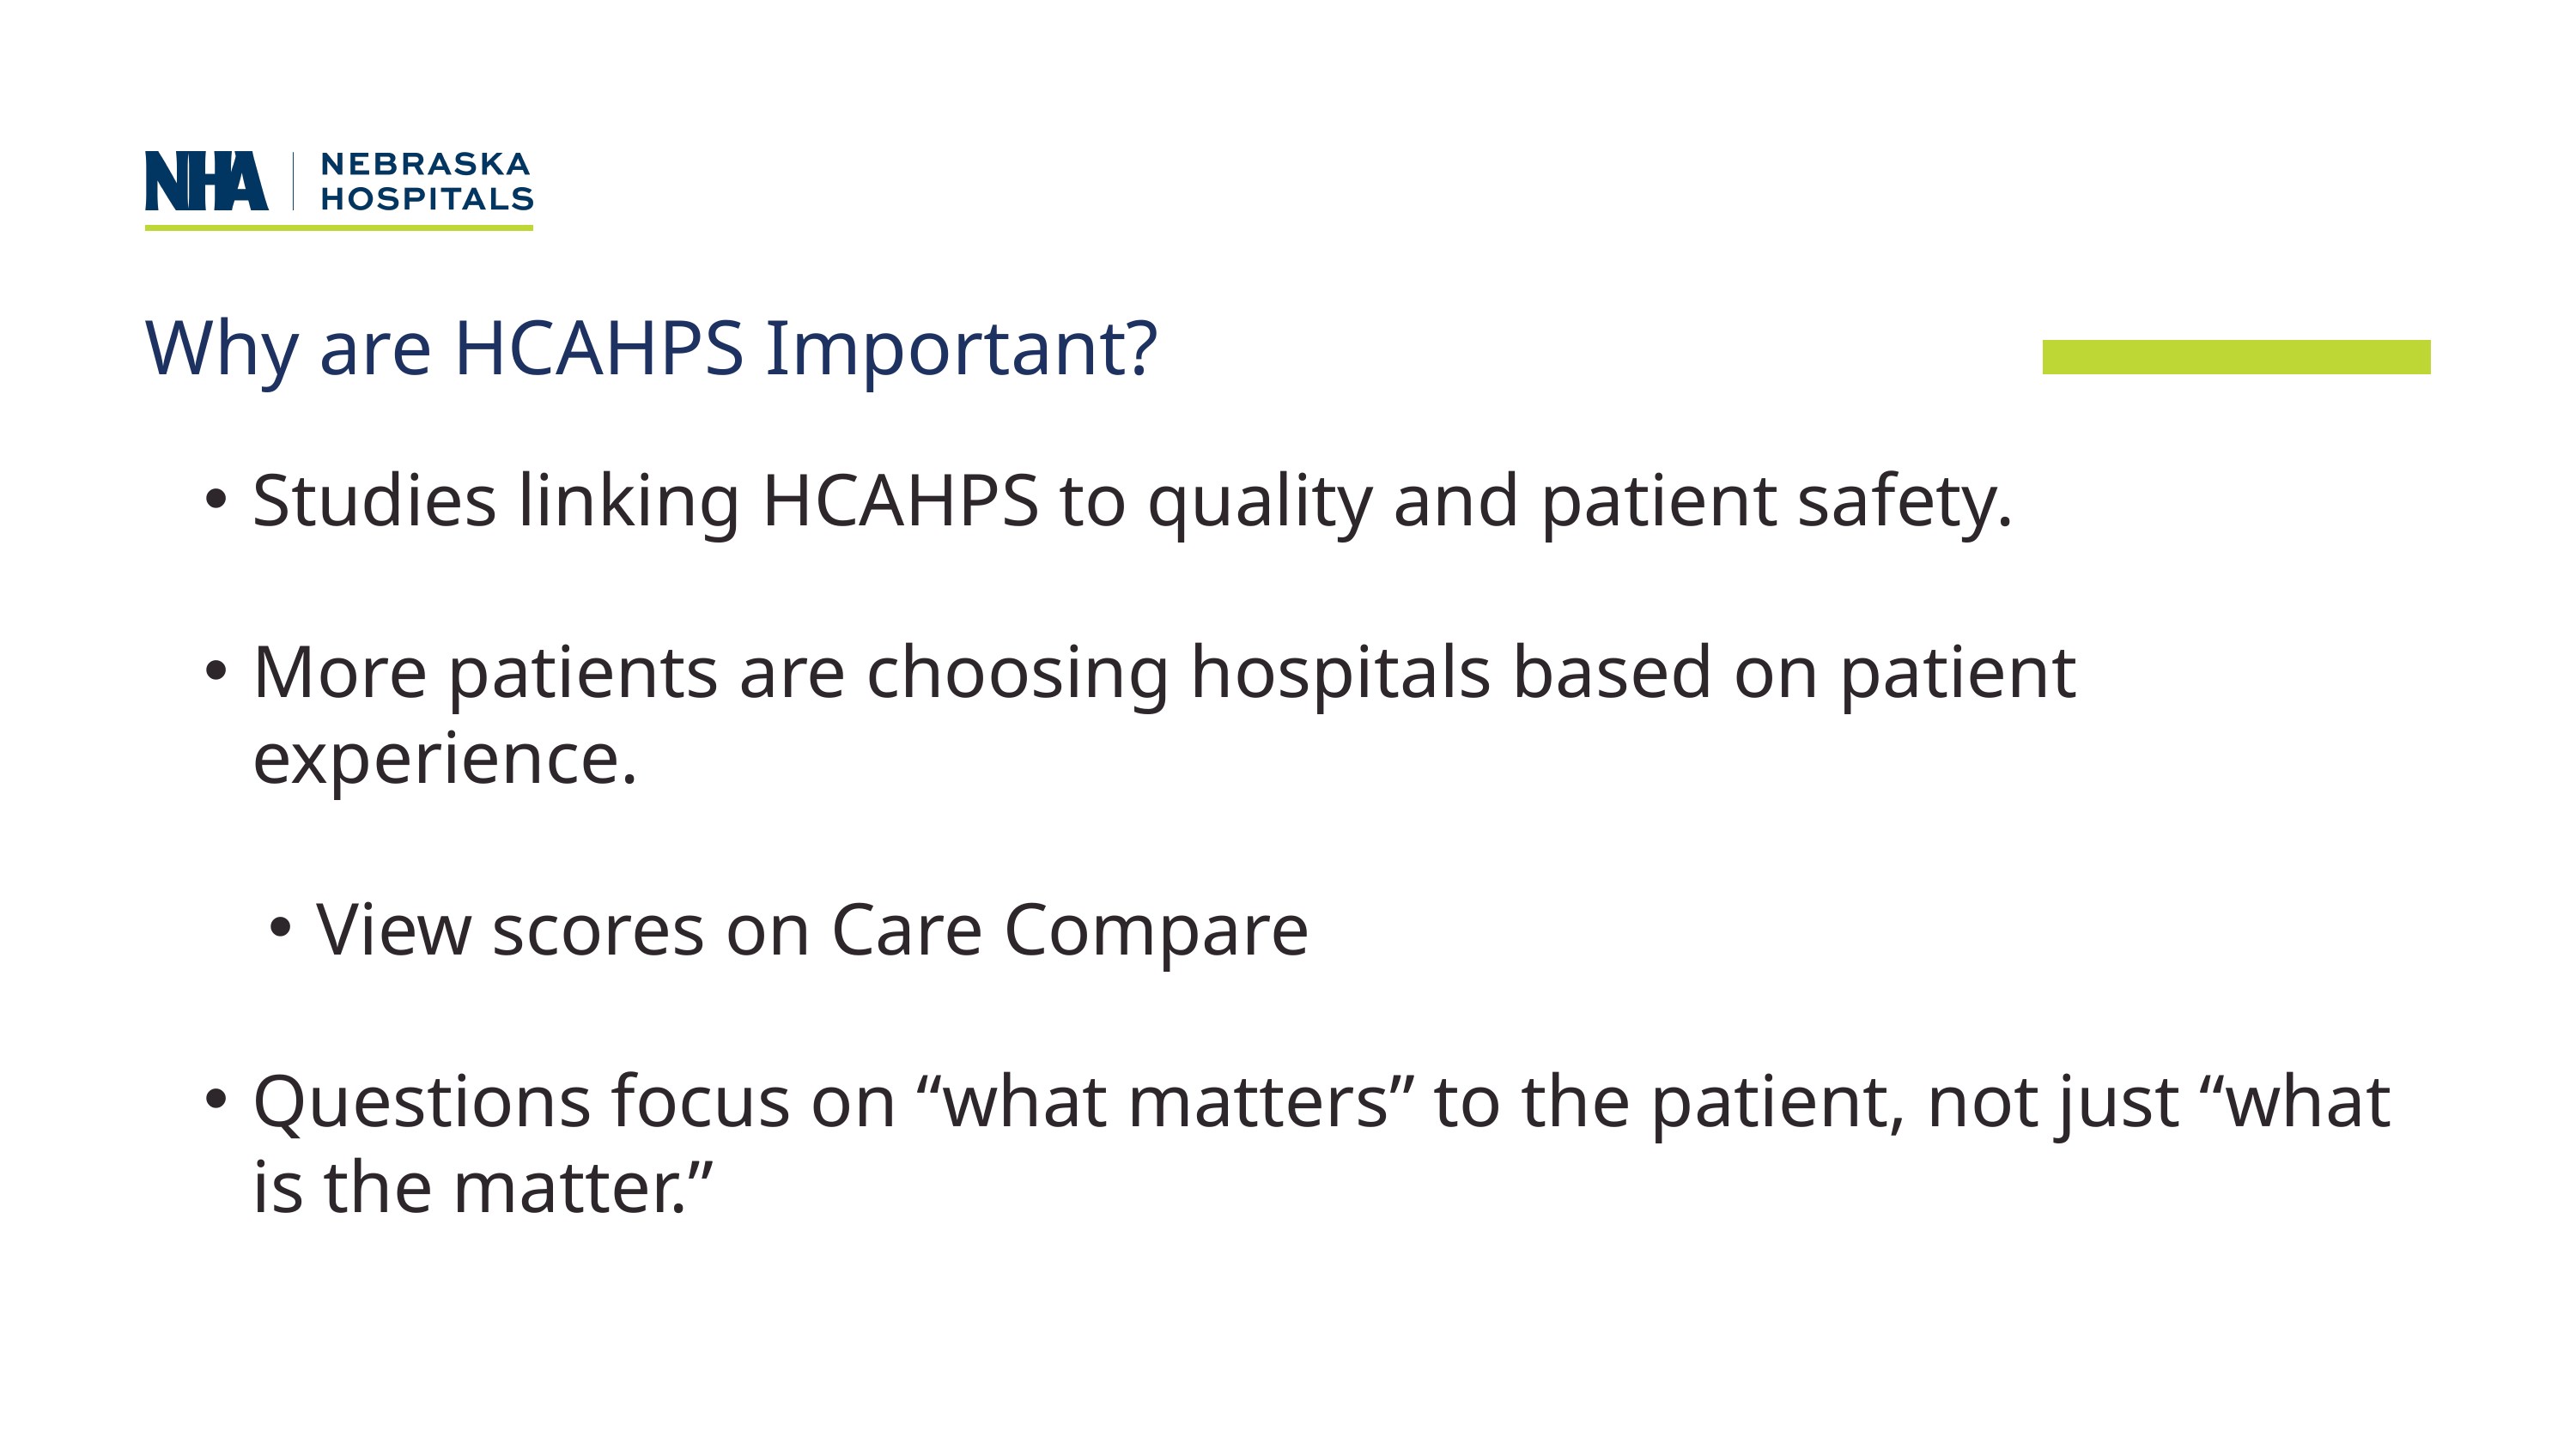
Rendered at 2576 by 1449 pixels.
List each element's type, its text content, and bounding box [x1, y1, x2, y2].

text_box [2042, 339, 2432, 375]
text_box Why are HCAHPS Important? [144, 319, 1611, 391]
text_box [144, 224, 534, 232]
picture [144, 151, 534, 210]
text_box Studies linking HCAHPS to quality and patient safety. More patients are choosing hospitals based on patient experience. View scores on Care Compare Questions focus on “what matters” to the patient, not just “what is the matter.” [204, 454, 2432, 1228]
